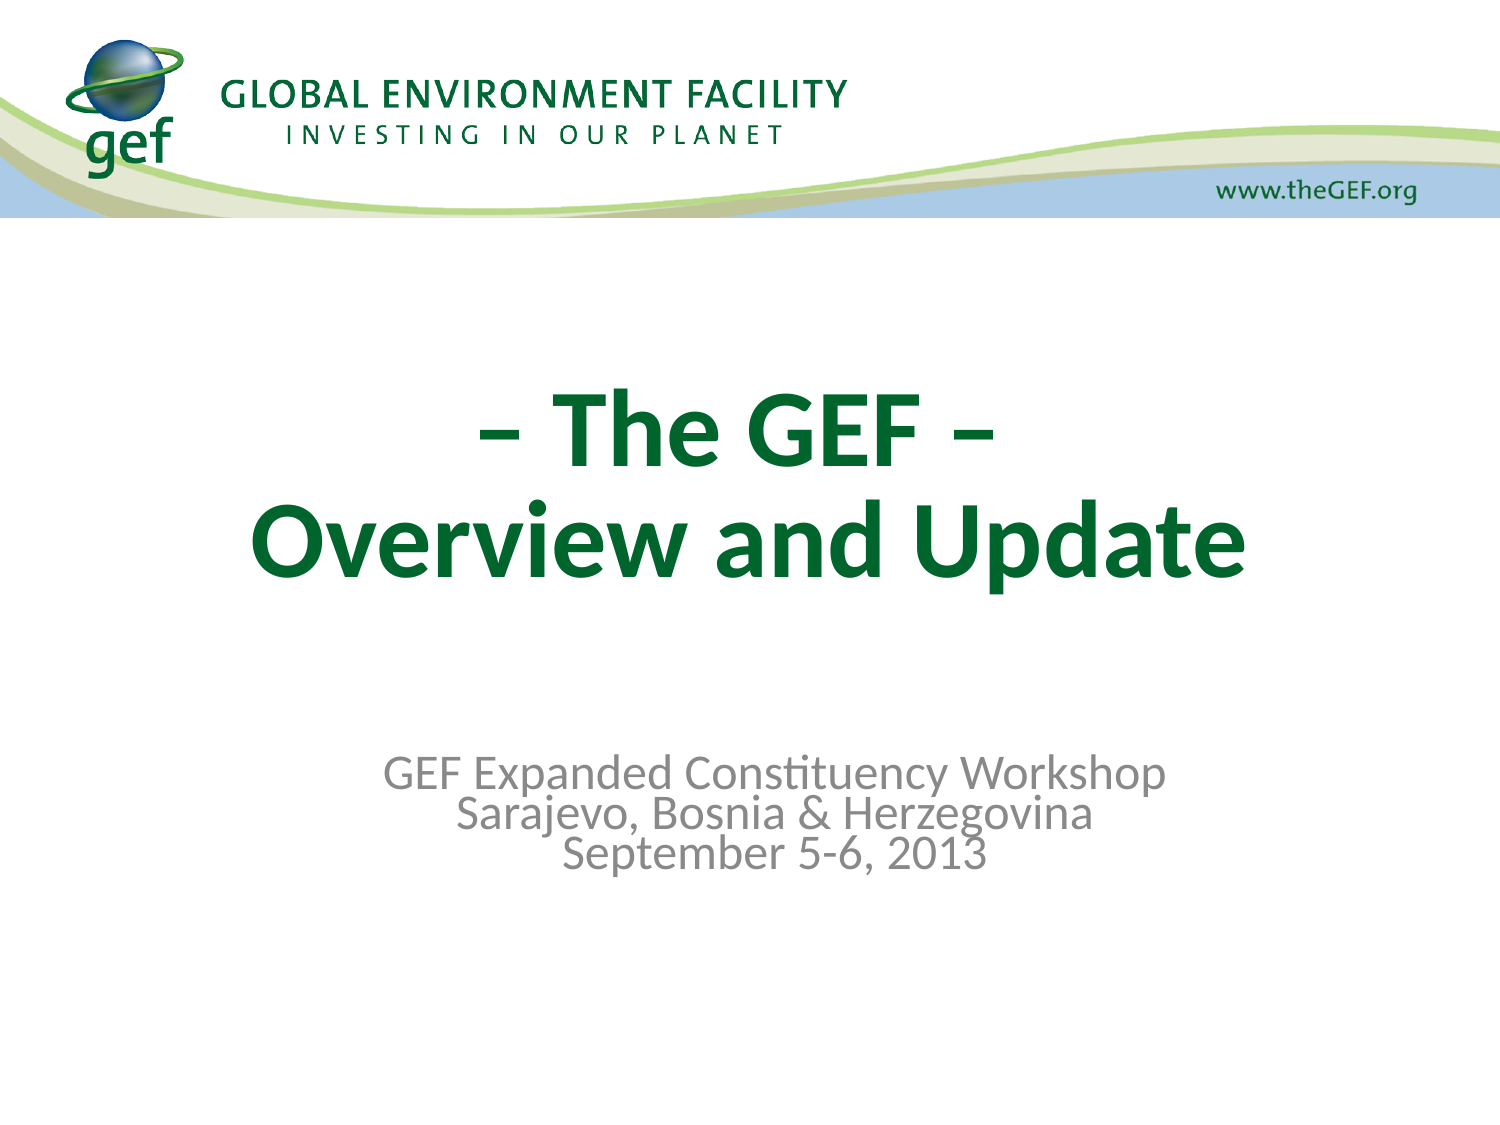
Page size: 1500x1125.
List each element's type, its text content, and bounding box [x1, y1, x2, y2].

title – The GEF – Overview and Update [62, 337, 1438, 763]
picture [0, 12, 1500, 218]
subtitle GEF Expanded Constituency Workshop Sarajevo, Bosnia & Herzegovina September 5-6, 2013 [174, 763, 1376, 926]
